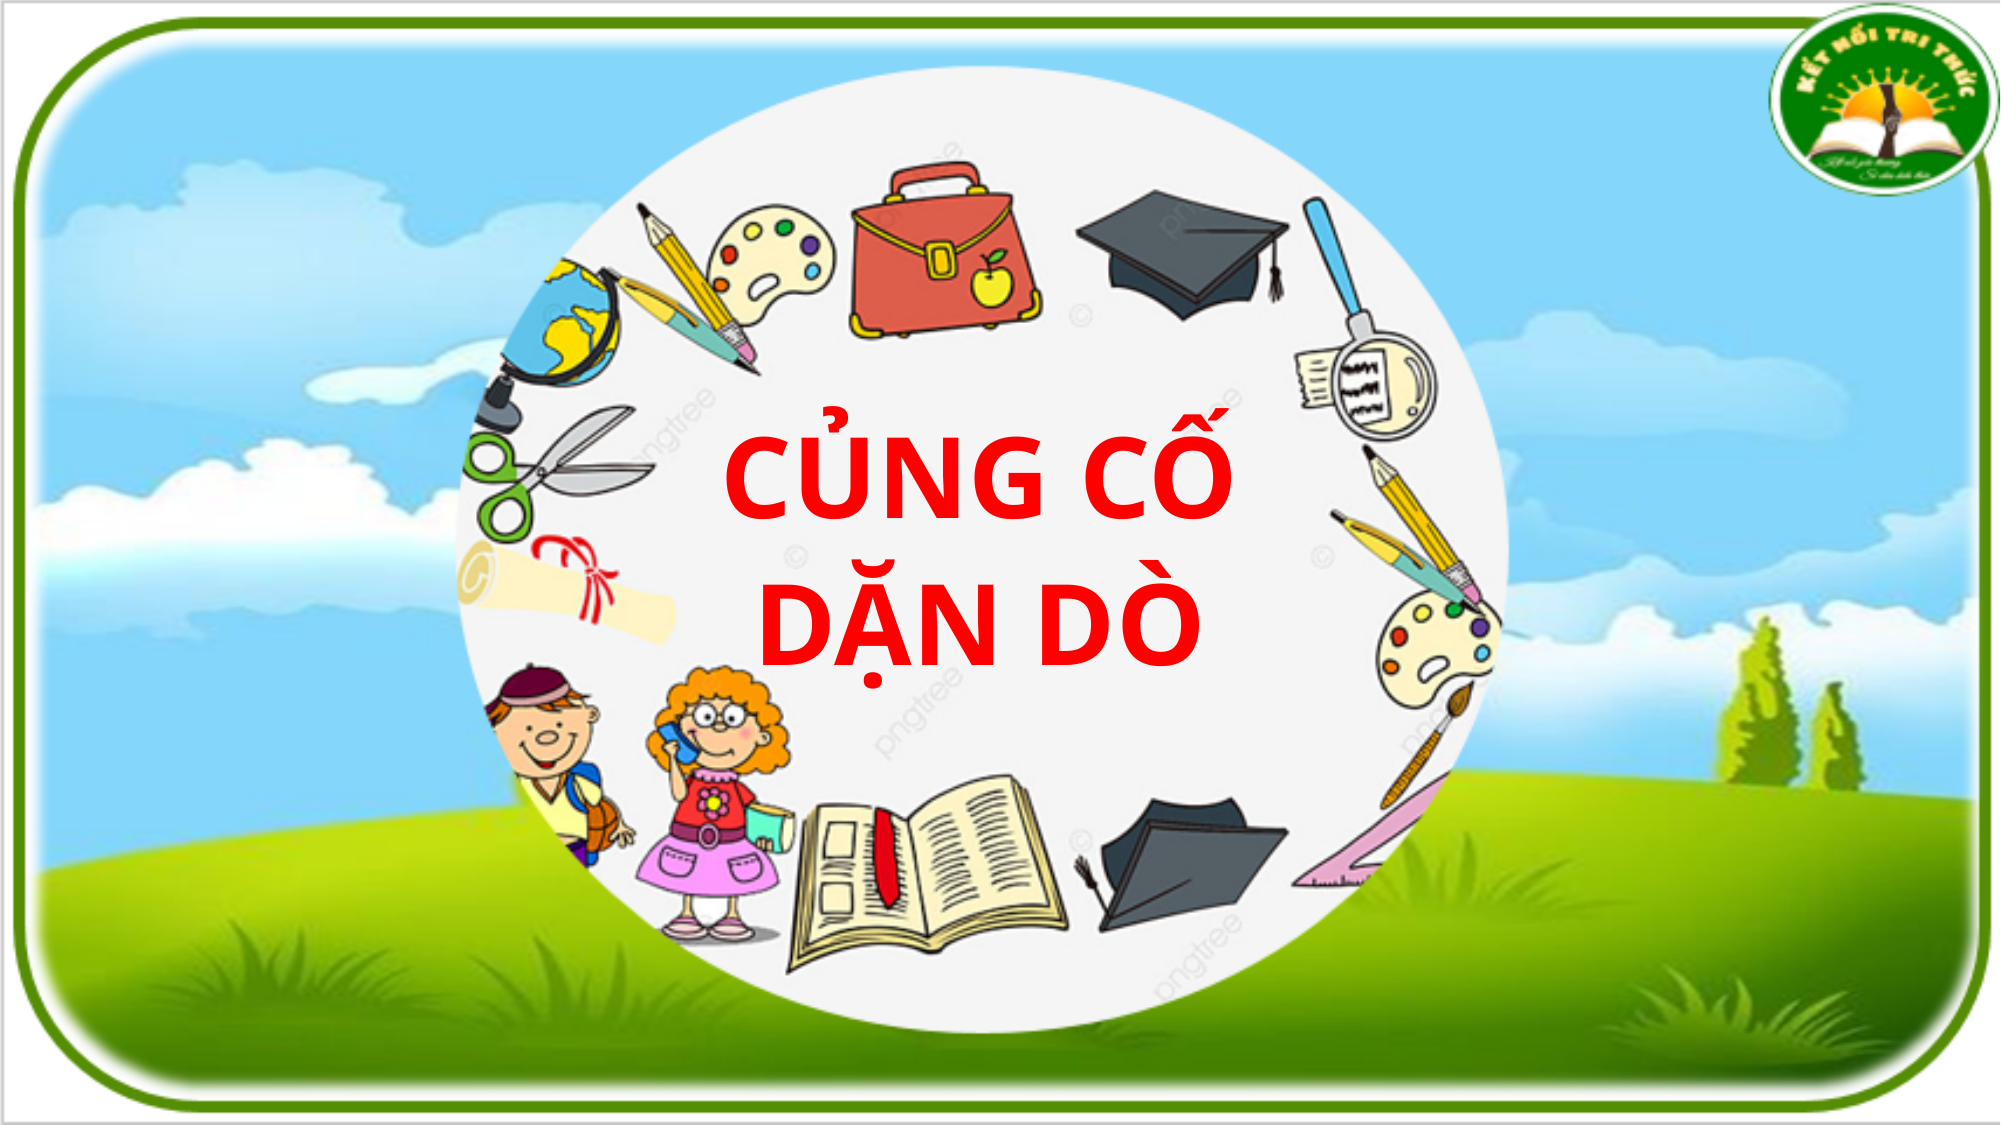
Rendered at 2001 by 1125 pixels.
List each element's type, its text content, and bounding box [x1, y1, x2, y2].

picture [0, 0, 2001, 1125]
text_box CỦNG CỐ DẶN DÒ [609, 398, 1350, 696]
